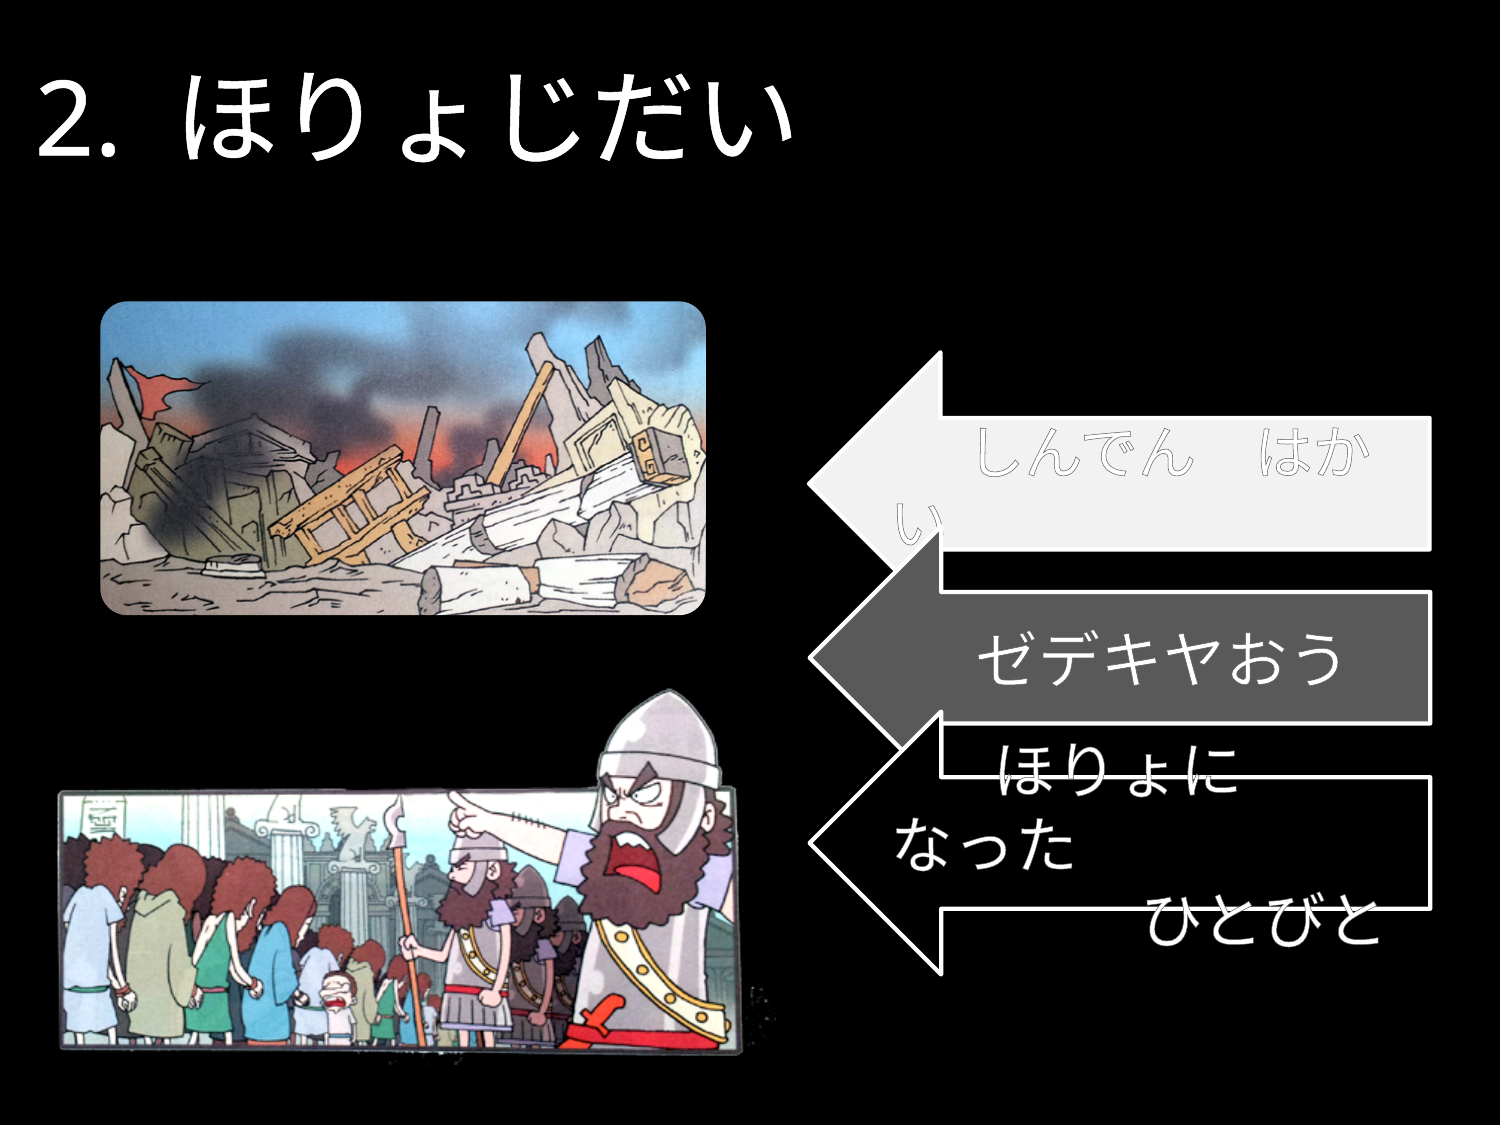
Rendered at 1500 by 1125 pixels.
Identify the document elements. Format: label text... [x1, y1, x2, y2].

picture [100, 301, 707, 616]
text_box ほりょに なった ひとびと [807, 709, 1433, 977]
text_box ゼデキヤおう [807, 524, 1433, 750]
title 2. ほりょじだい [0, 30, 1500, 197]
picture [30, 680, 776, 1065]
text_box しんでん はかい [806, 350, 1432, 571]
